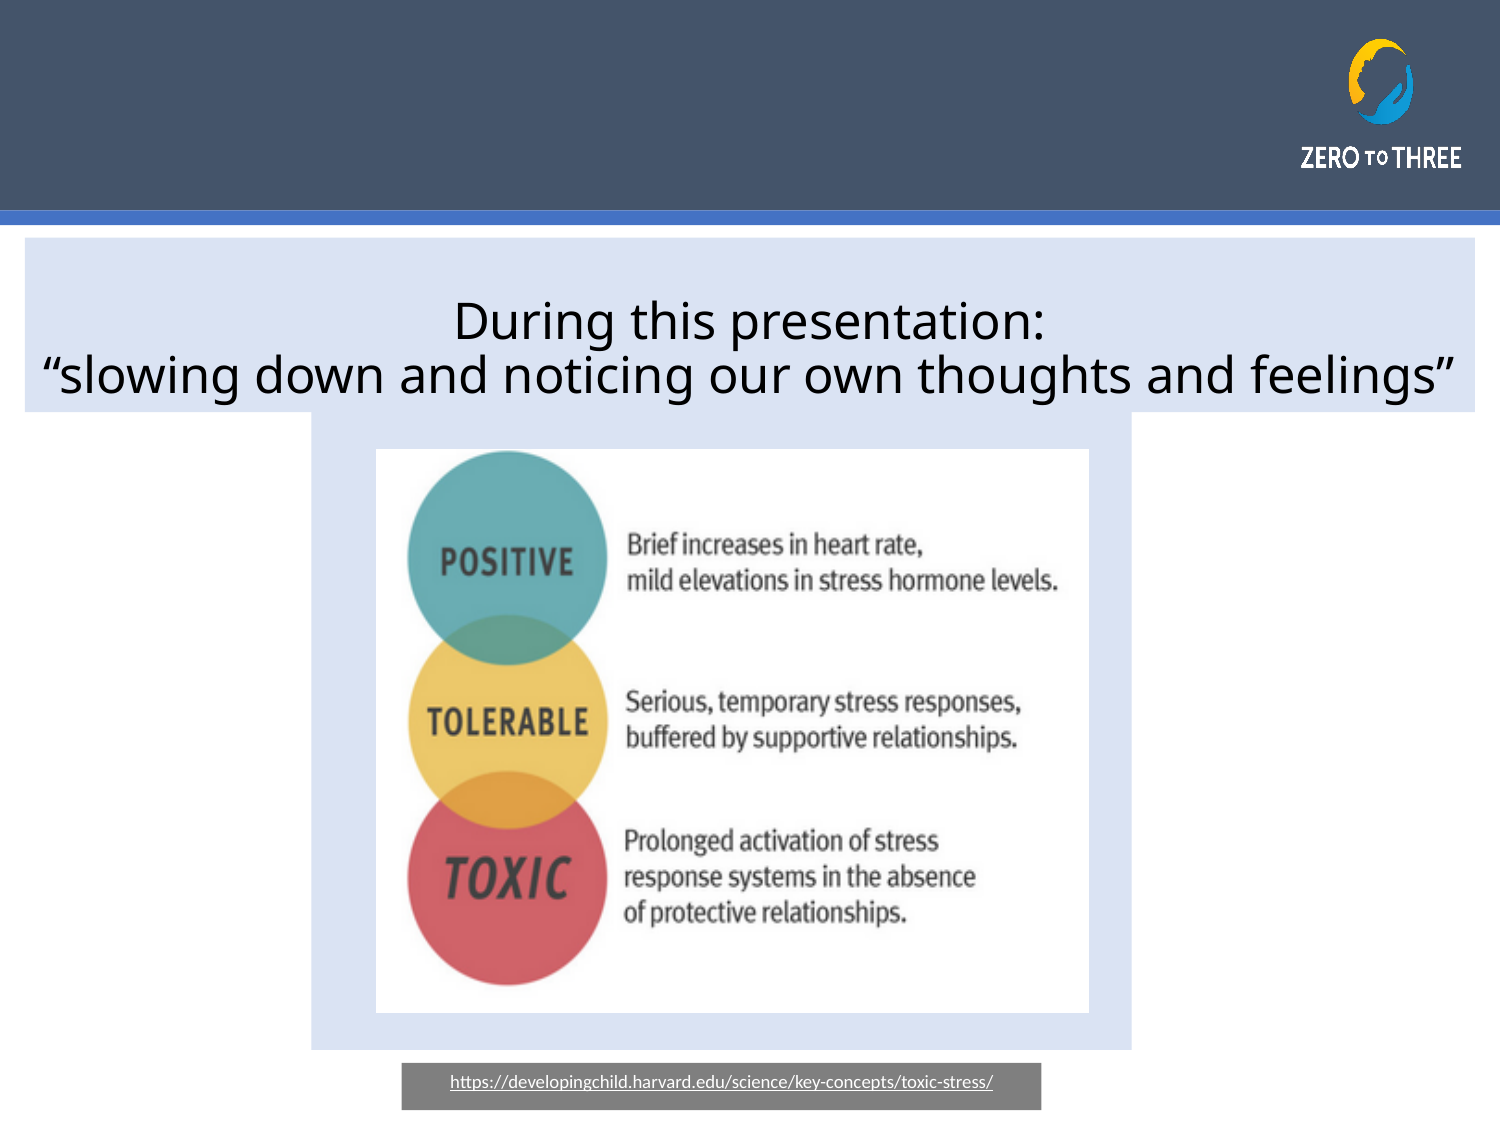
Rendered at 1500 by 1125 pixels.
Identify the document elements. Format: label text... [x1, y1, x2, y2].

picture [1285, 17, 1477, 173]
picture [376, 449, 1089, 1013]
text_box https://developingchild.harvard.edu/science/key-concepts/toxic-stress/ [401, 1062, 1042, 1111]
list [311, 412, 1132, 1050]
title During this presentation: “slowing down and noticing our own thoughts and feelings” [24, 237, 1475, 413]
